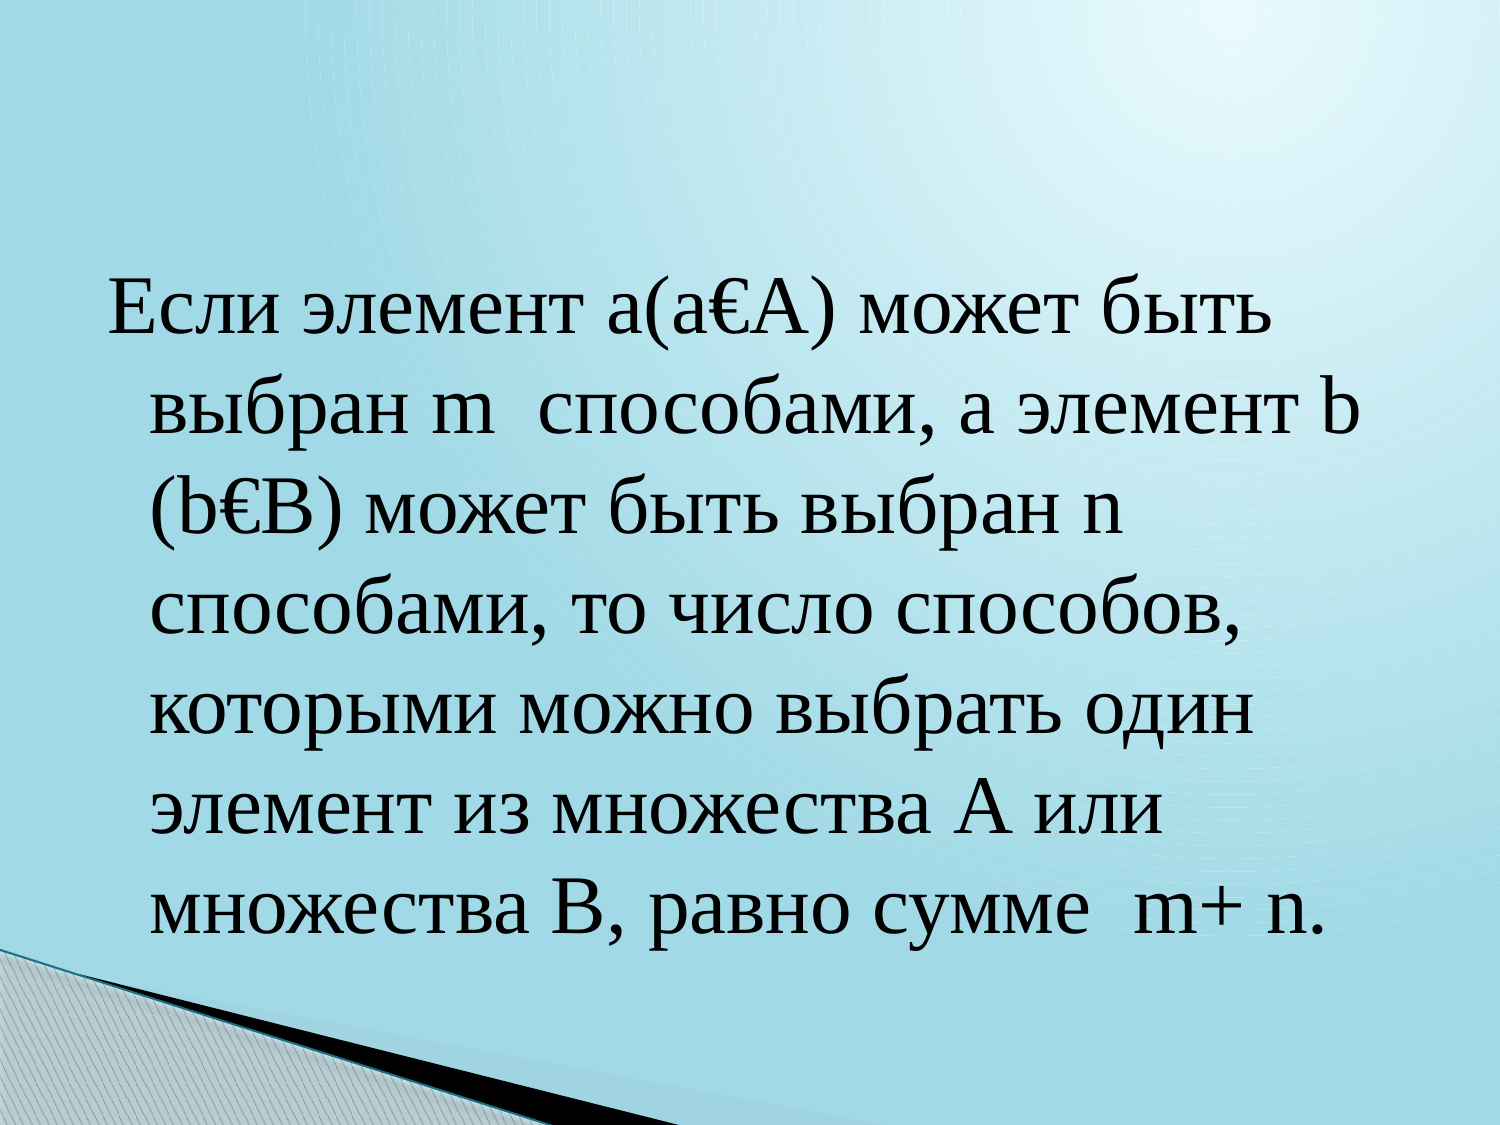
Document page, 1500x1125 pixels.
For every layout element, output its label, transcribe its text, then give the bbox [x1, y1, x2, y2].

list Если элемент a(а€А) может быть выбран m способами, а элемент b (b€B) может быть выбран n способами, то число способов, которыми можно выбрать один элемент из множества А или множества В, равно сумме m+ n. [75, 243, 1425, 986]
